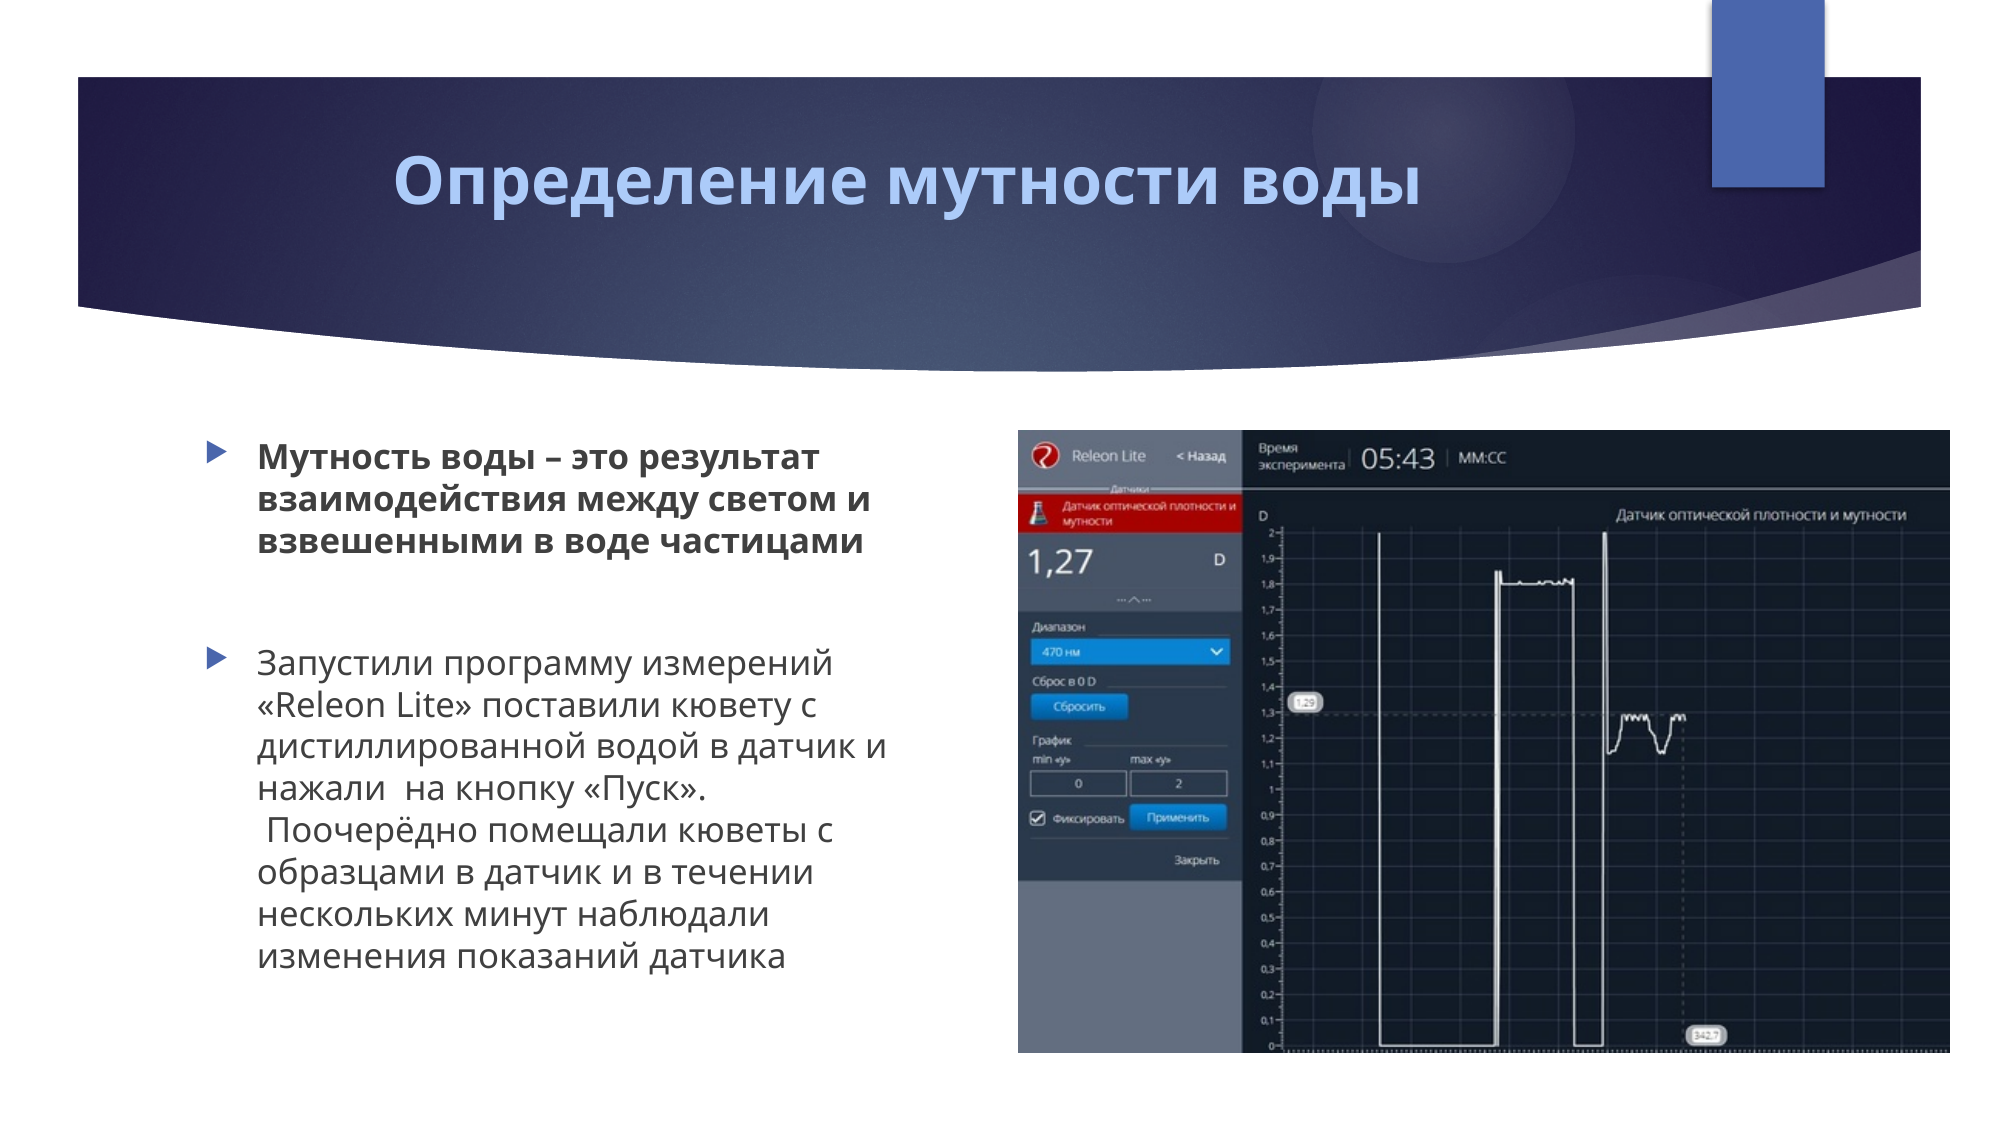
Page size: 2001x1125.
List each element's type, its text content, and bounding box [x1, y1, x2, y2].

list Мутность воды – это результат взаимодействия между светом и взвешенными в воде частицами Запустили программу измерений «Releon Lite» поставили кювету с дистиллированной водой в датчик и нажали на кнопку «Пуск». Поочерёдно помещали кюветы с образцами в датчик и в течении нескольких минут наблюдали изменения показаний датчика [189, 427, 981, 988]
title Определение мутности воды [189, 159, 1627, 276]
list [1018, 429, 1951, 1053]
